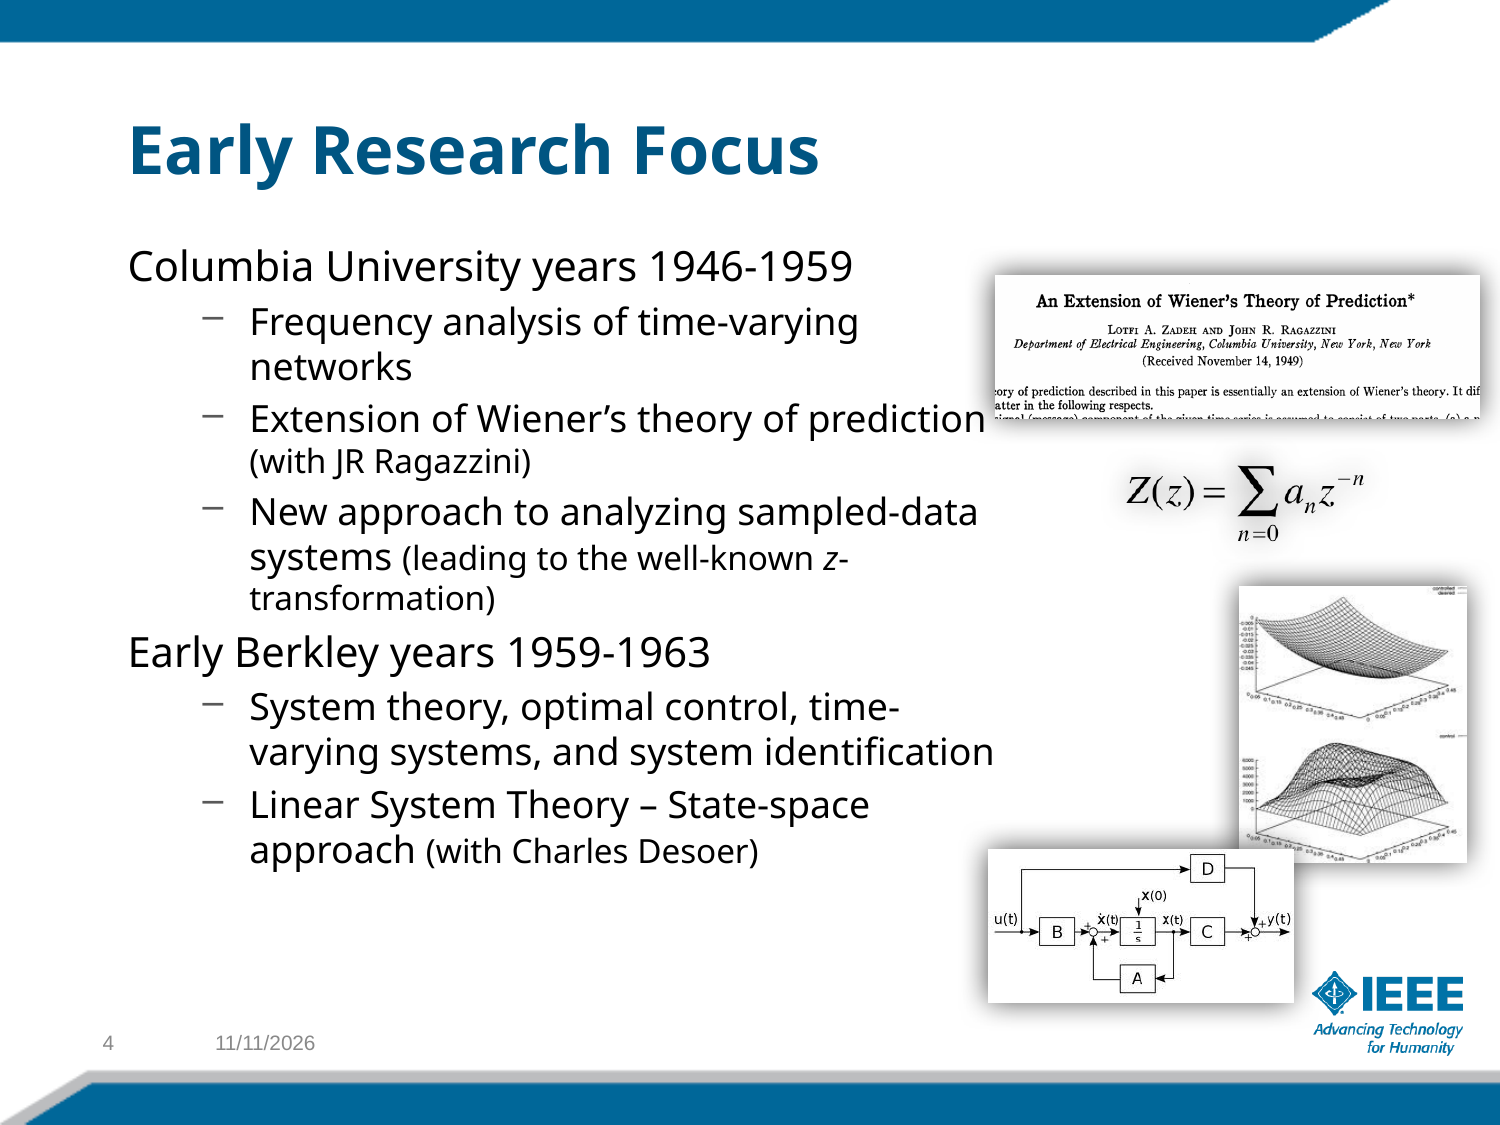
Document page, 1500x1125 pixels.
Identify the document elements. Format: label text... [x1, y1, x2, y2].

picture [0, 0, 1500, 1125]
text_box [13, 0, 511, 129]
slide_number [200, 1012, 713, 1073]
title Early Research Focus [112, 99, 1388, 252]
slide_number 4 [87, 1012, 200, 1073]
list Columbia University years 1946-1959 Frequency analysis of time-varying networks Extension of Wiener’s theory of prediction (with JR Ragazzini) New approach to analyzing sampled-data systems (leading to the well-known z-transformation) Early Berkley years 1959-1963 System theory, optimal control, time-varying systems, and system identification Linear System Theory – State-space approach (with Charles Desoer) [112, 232, 1039, 1001]
